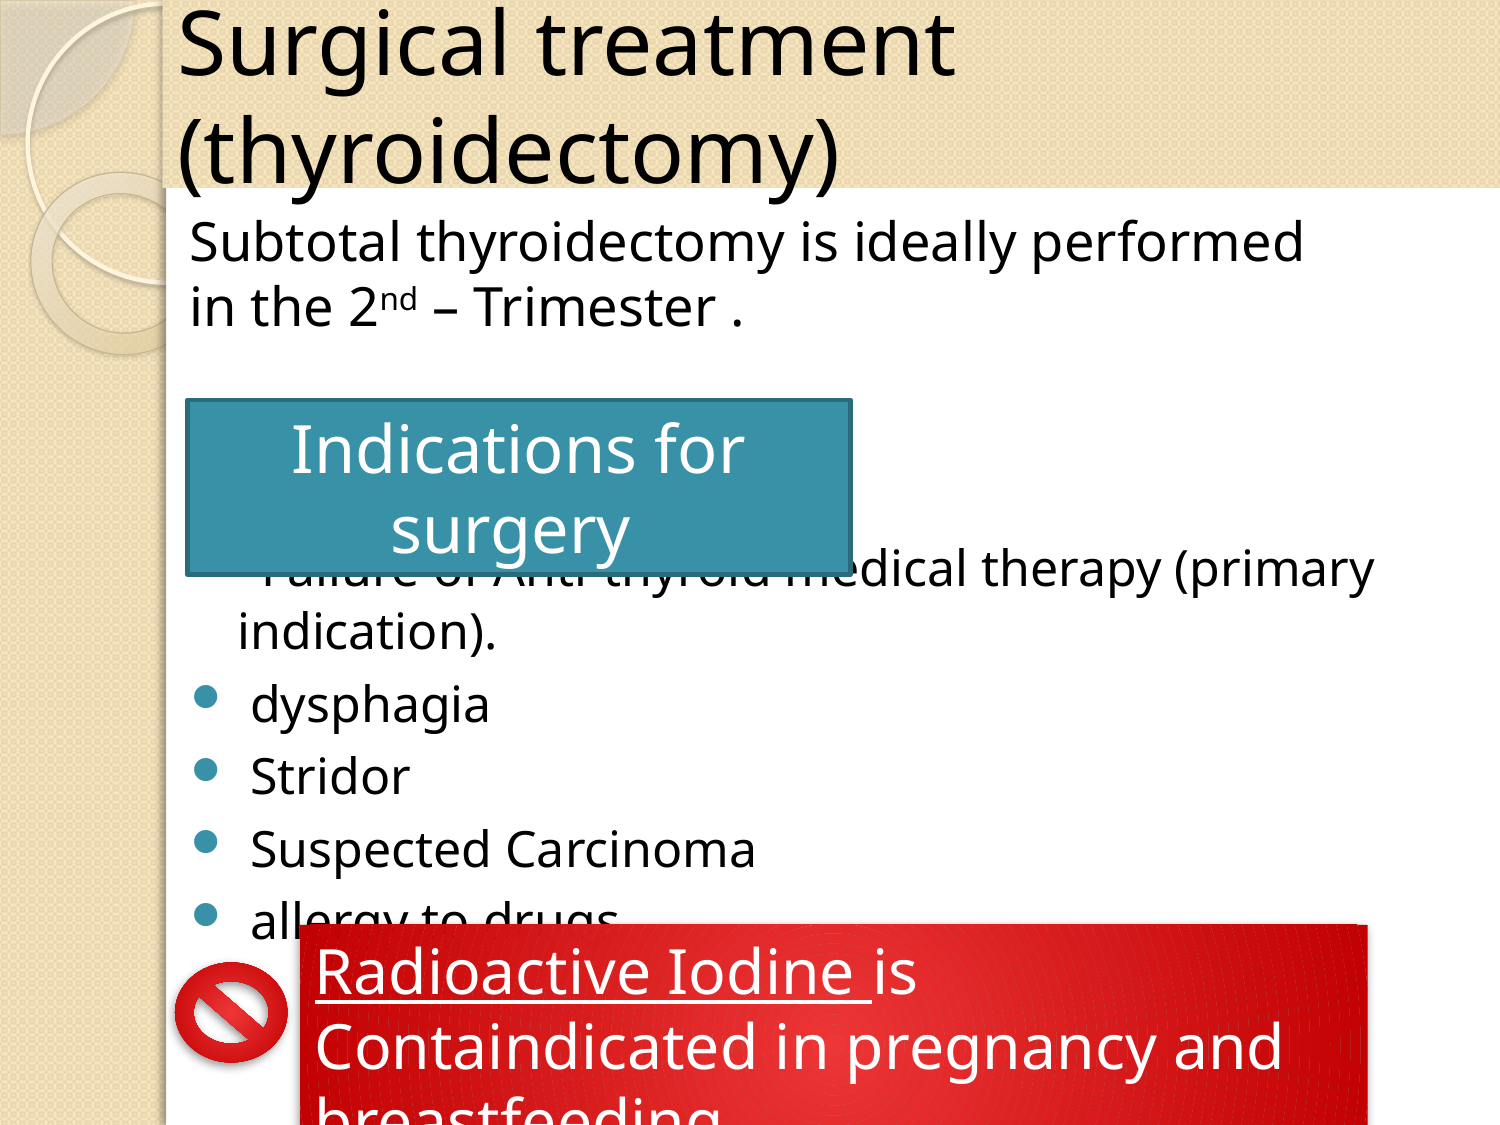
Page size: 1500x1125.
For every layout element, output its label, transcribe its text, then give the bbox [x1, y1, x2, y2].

text_box Indications for surgery [185, 398, 853, 577]
text_box [174, 962, 288, 1063]
list Failure of Anti-thyroid medical therapy (primary indication). dysphagia Stridor Suspected Carcinoma allergy to drugs [162, 512, 1500, 938]
text_box Subtotal thyroidectomy is ideally performed in the 2nd – Trimester . [174, 199, 1333, 345]
text_box Radioactive Iodine is Containdicated in pregnancy and breastfeeding [300, 924, 1368, 1125]
title Surgical treatment (thyroidectomy) [162, 0, 1500, 188]
